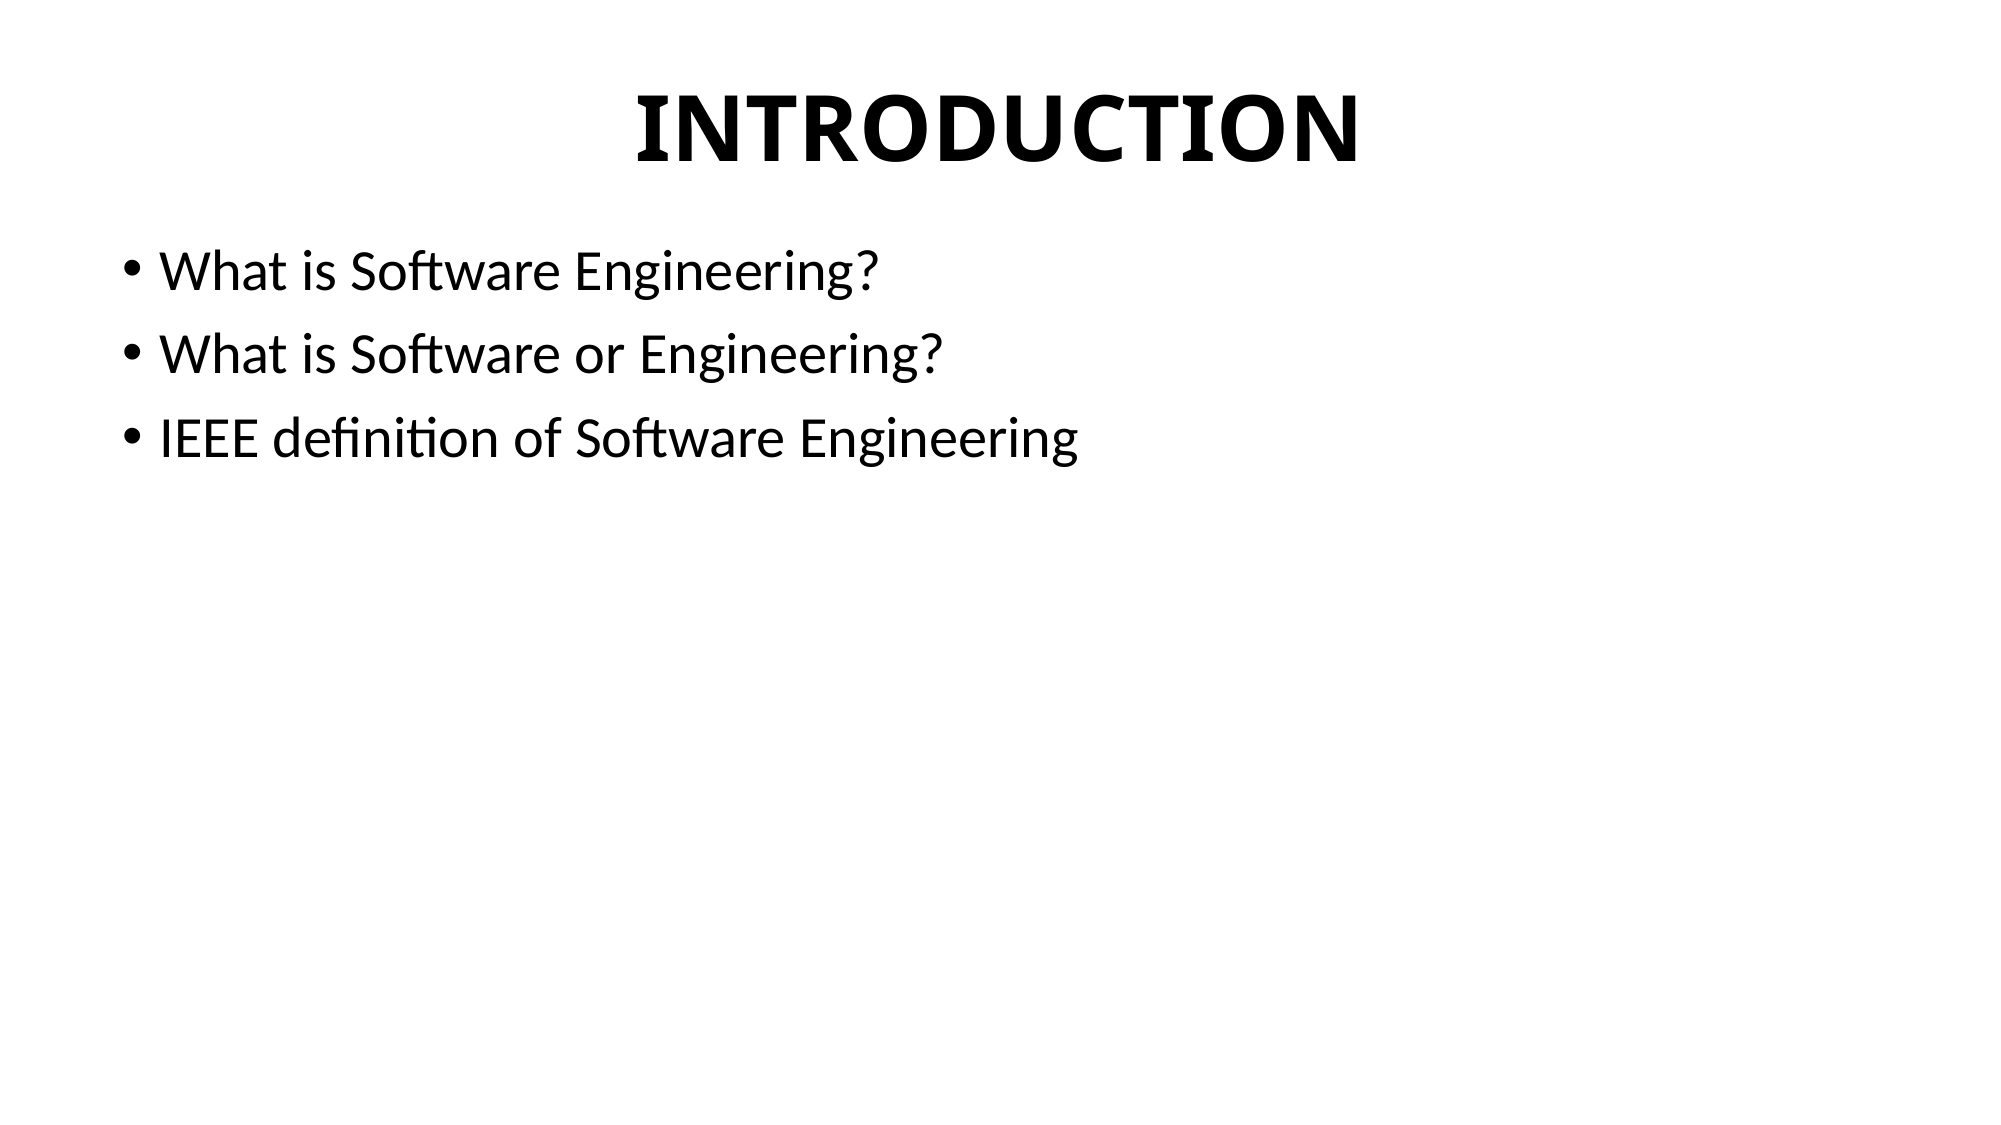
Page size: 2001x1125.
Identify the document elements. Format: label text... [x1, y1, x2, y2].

title INTRODUCTION [137, 59, 1863, 204]
list What is Software Engineering? What is Software or Engineering? IEEE definition of Software Engineering [107, 232, 1925, 1079]
